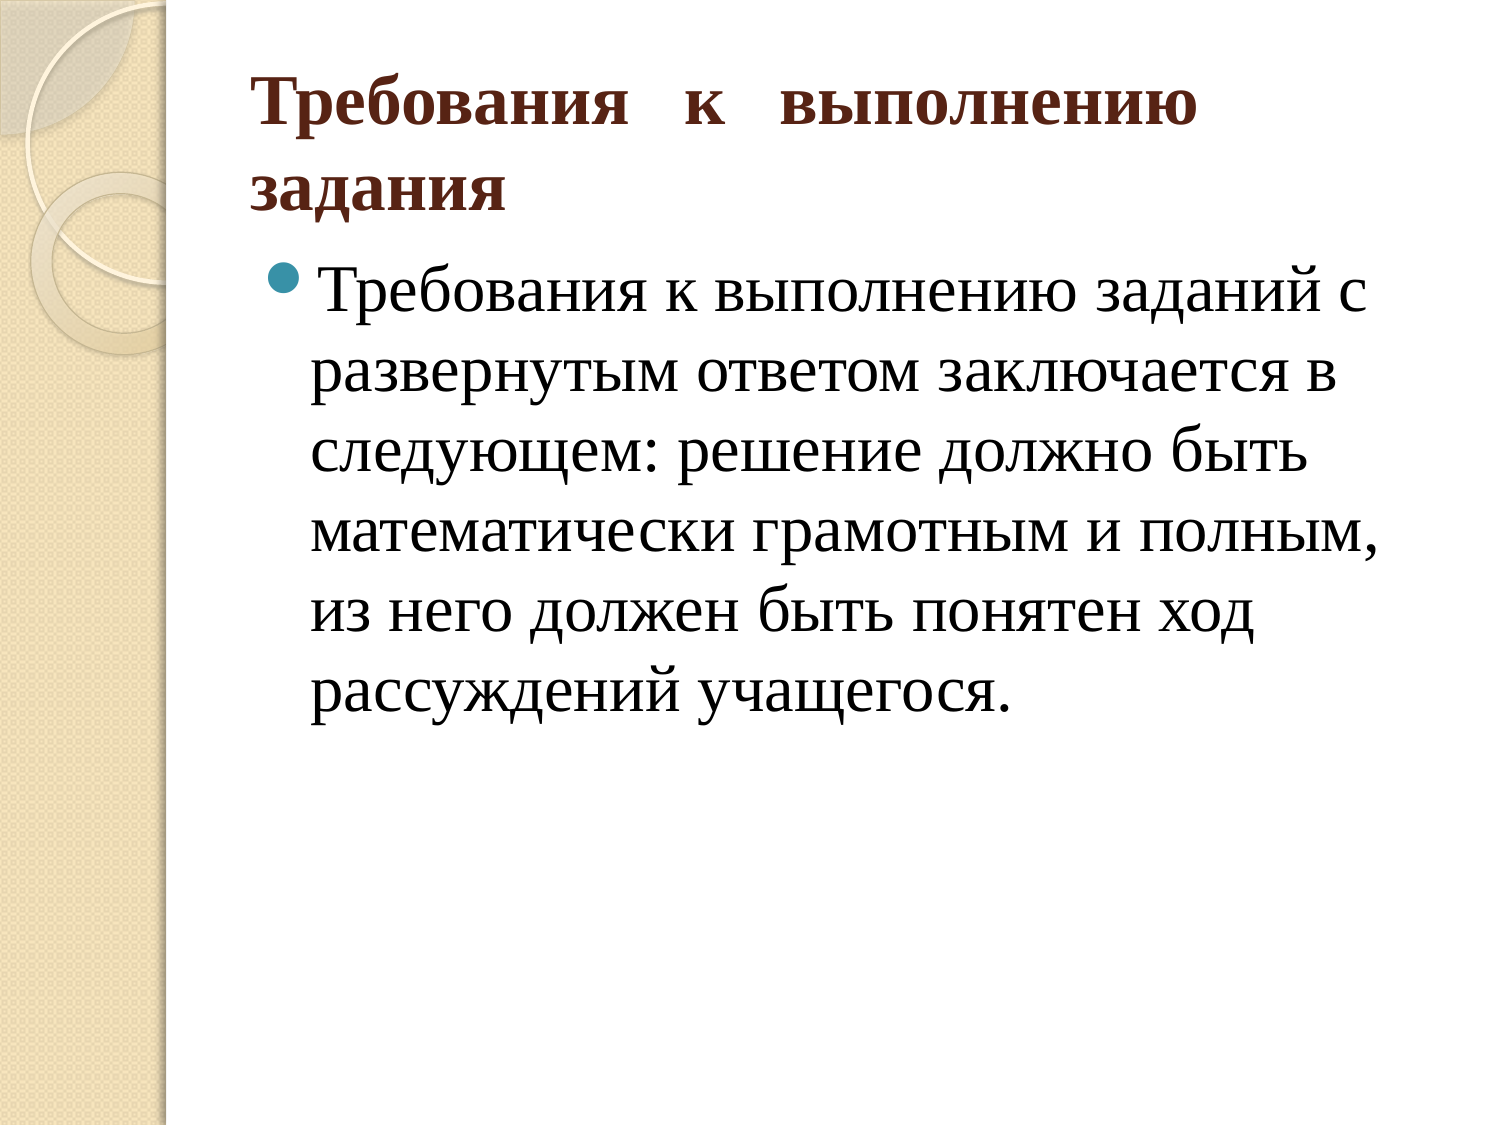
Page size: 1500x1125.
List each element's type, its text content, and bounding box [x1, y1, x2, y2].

title Требования к выполнению задания [235, 45, 1466, 233]
list Требования к выполнению заданий с развернутым ответом заключается в следующем: решение должно быть математически грамотным и полным, из него должен быть понятен ход рассуждений учащегося. [235, 237, 1466, 1025]
